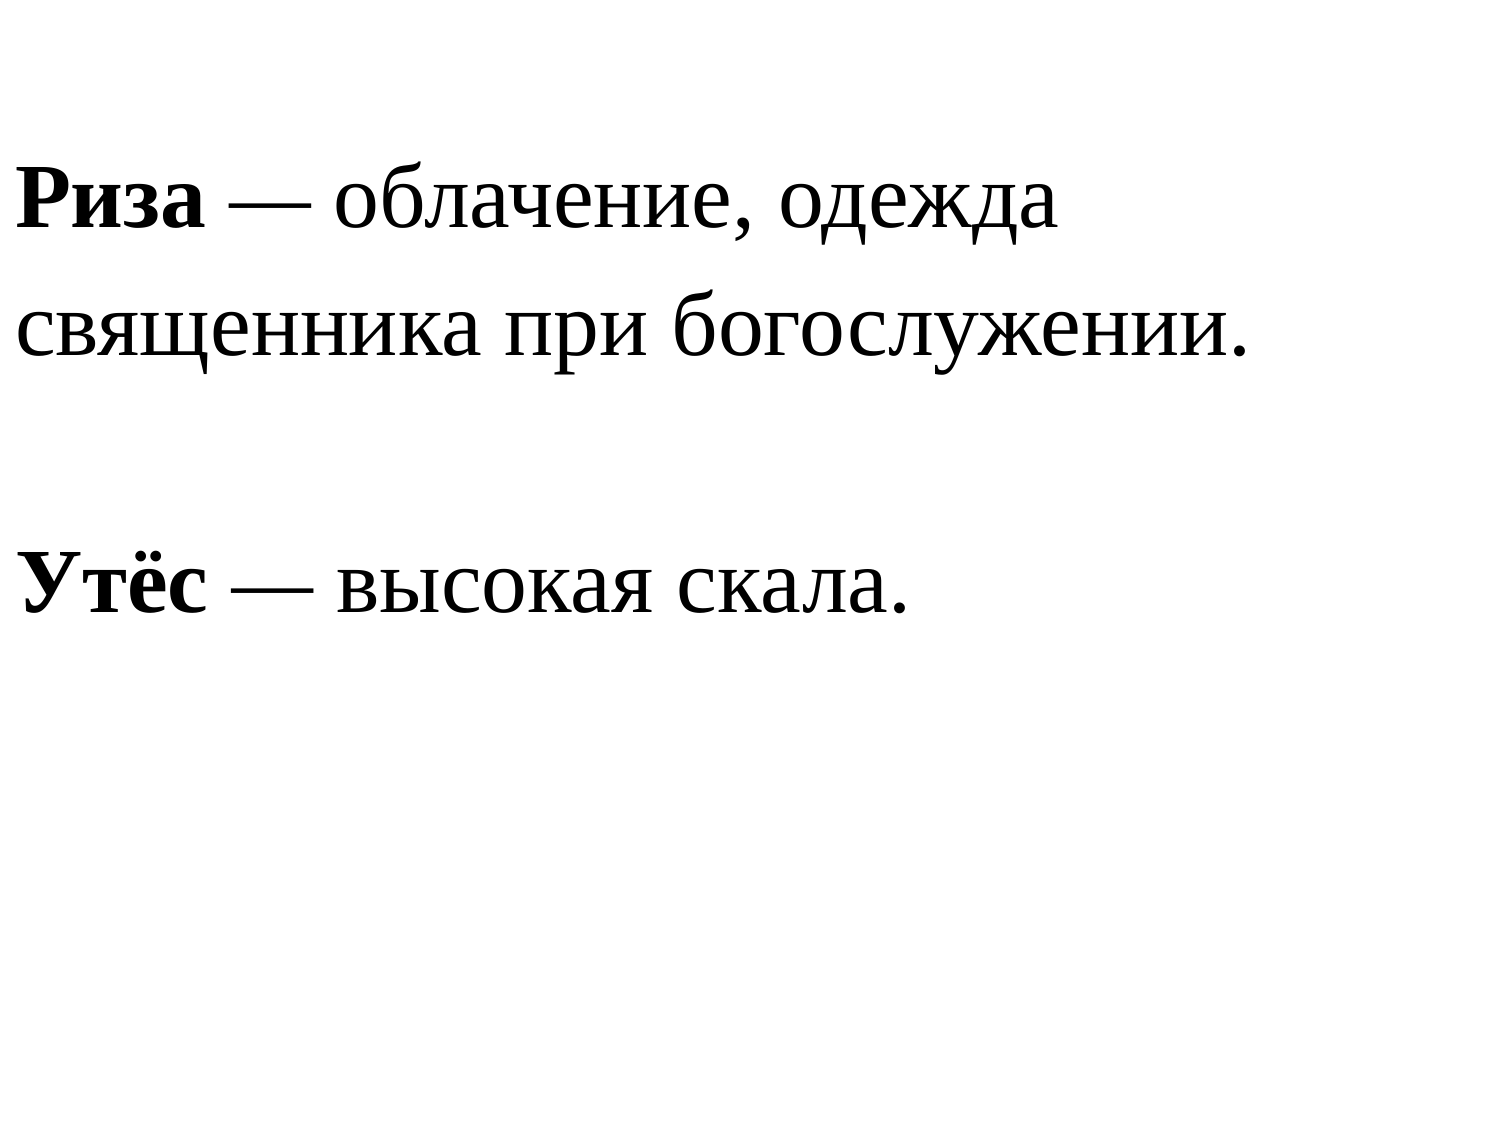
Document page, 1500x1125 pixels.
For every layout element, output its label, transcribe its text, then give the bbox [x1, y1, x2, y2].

list Риза — облачение, одежда священника при богослужении. Утёс — высокая скала. [0, 0, 1500, 1102]
